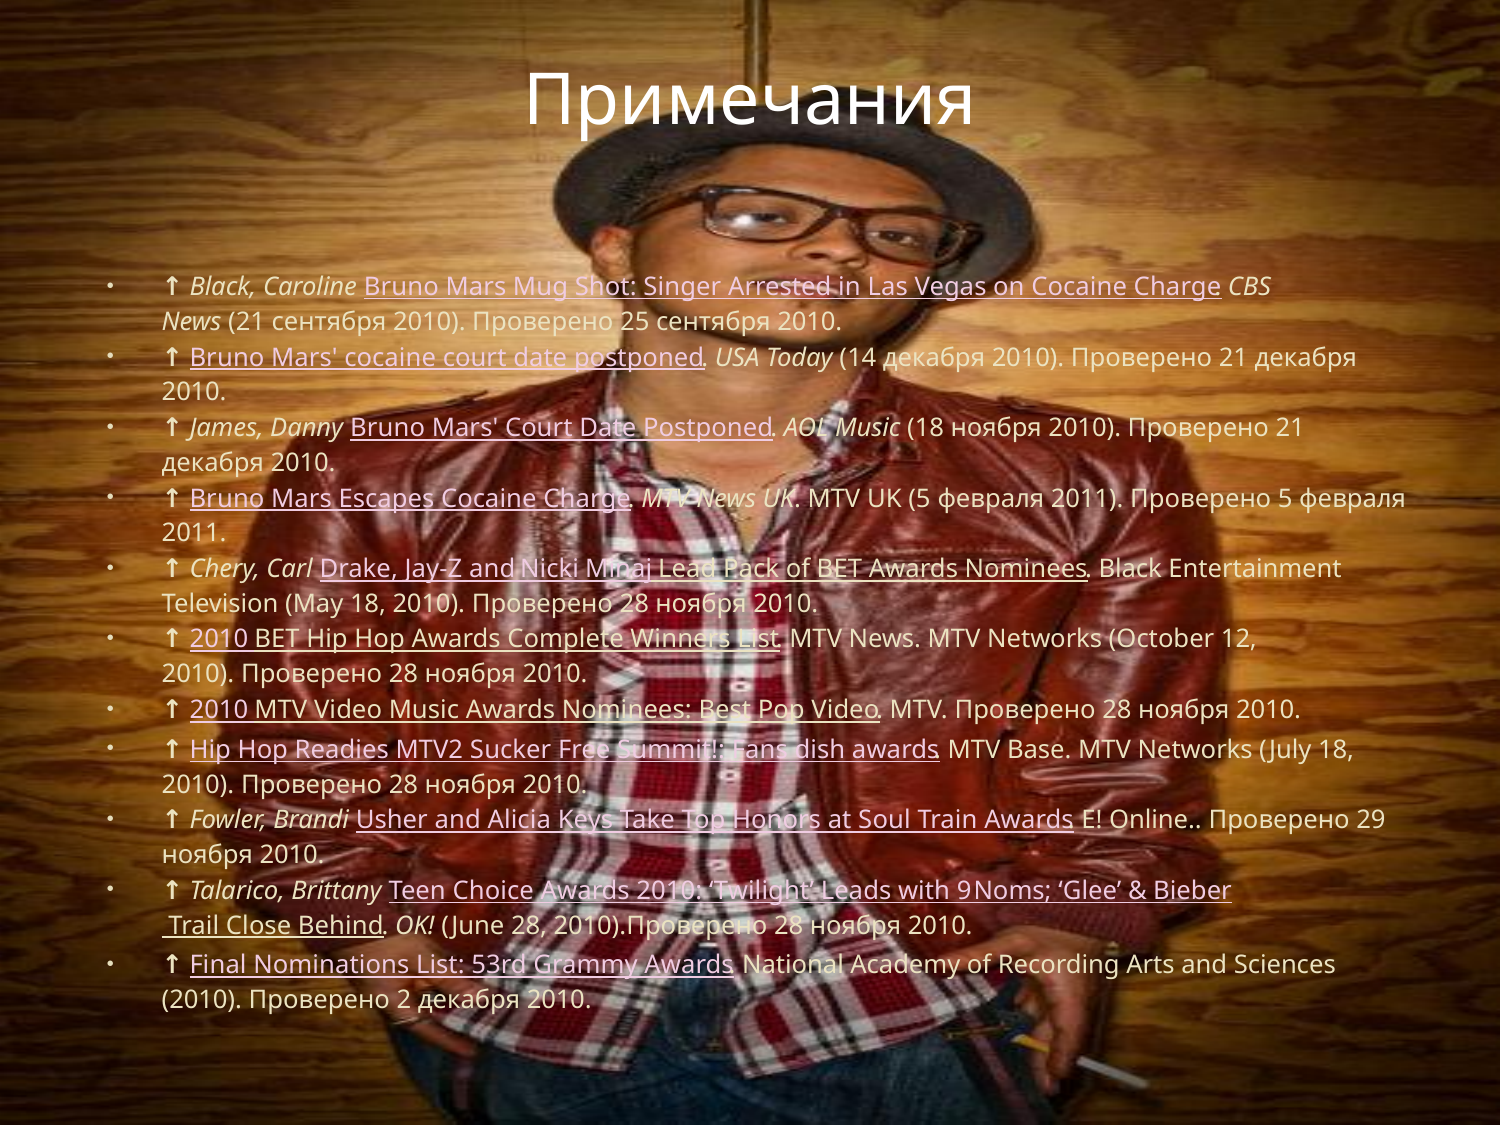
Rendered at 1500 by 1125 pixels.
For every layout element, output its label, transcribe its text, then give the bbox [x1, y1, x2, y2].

list ↑ Black, Caroline Bruno Mars Mug Shot: Singer Arrested in Las Vegas on Cocaine Charge. CBS News (21 сентября 2010). Проверено 25 сентября 2010. ↑ Bruno Mars' cocaine court date postponed. USA Today (14 декабря 2010). Проверено 21 декабря 2010. ↑ James, Danny Bruno Mars' Court Date Postponed. AOL Music (18 ноября 2010). Проверено 21 декабря 2010. ↑ Bruno Mars Escapes Cocaine Charge. MTV News UK. MTV UK (5 февраля 2011). Проверено 5 февраля 2011. ↑ Chery, Carl Drake, Jay-Z and Nicki Minaj Lead Pack of BET Awards Nominees. Black Entertainment Television (May 18, 2010). Проверено 28 ноября 2010. ↑ 2010 BET Hip Hop Awards Complete Winners List. MTV News. MTV Networks (October 12, 2010). Проверено 28 ноября 2010. ↑ 2010 MTV Video Music Awards Nominees: Best Pop Video. MTV. Проверено 28 ноября 2010. ↑ Hip Hop Readies MTV2 Sucker Free Summit!: Fans dish awards. MTV Base. MTV Networks (July 18, 2010). Проверено 28 ноября 2010. ↑ Fowler, Brandi Usher and Alicia Keys Take Top Honors at Soul Train Awards. E! Online.. Проверено 29 ноября 2010. ↑ Talarico, Brittany Teen Choice Awards 2010: ‘Twilight’ Leads with 9 Noms; ‘Glee’ & Bieber Trail Close Behind. OK! (June 28, 2010).Проверено 28 ноября 2010. ↑ Final Nominations List: 53rd Grammy Awards. National Academy of Recording Arts and Sciences (2010). Проверено 2 декабря 2010. [75, 262, 1425, 1035]
picture [0, 0, 1500, 1125]
title Примечания [75, 45, 1425, 233]
